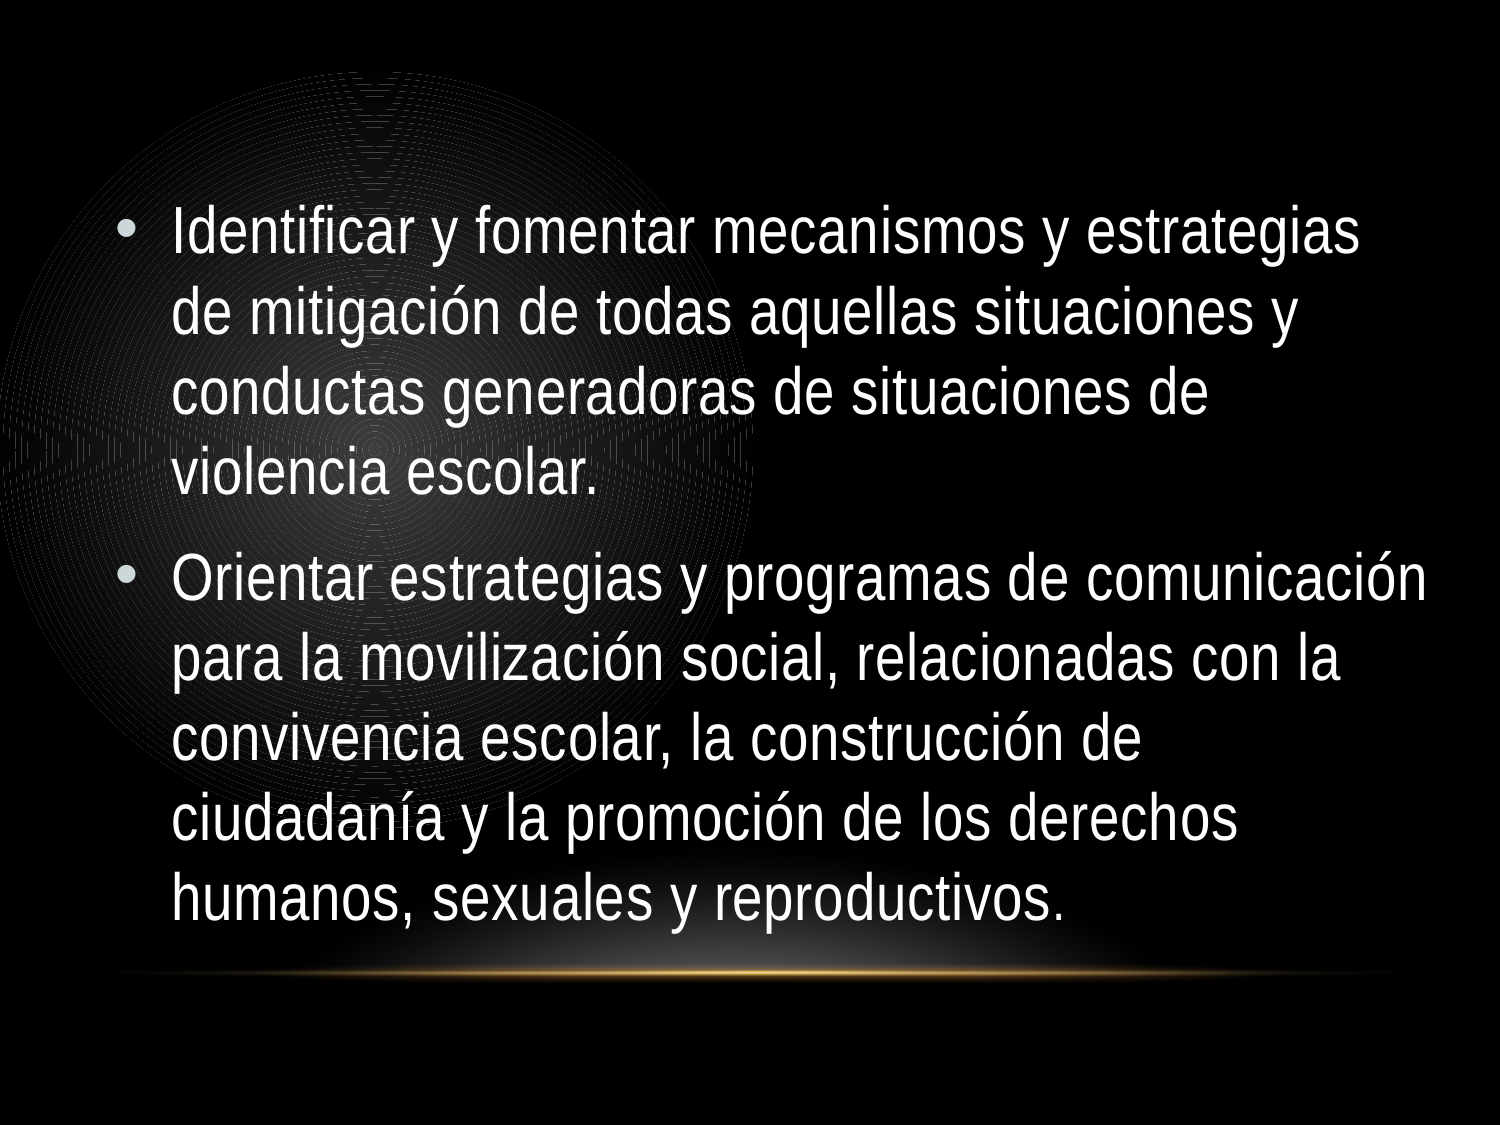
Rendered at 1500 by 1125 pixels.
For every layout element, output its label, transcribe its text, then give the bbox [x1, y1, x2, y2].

list Identificar y fomentar mecanismos y estrategias de mitigación de todas aquellas situaciones y conductas generadoras de situaciones de violencia escolar. Orientar estrategias y programas de comunicación para la movilización social, relacionadas con la convivencia escolar, la construcción de ciudadanía y la promoción de los derechos humanos, sexuales y reproductivos. [99, 73, 1447, 1094]
picture [0, 0, 1500, 1125]
